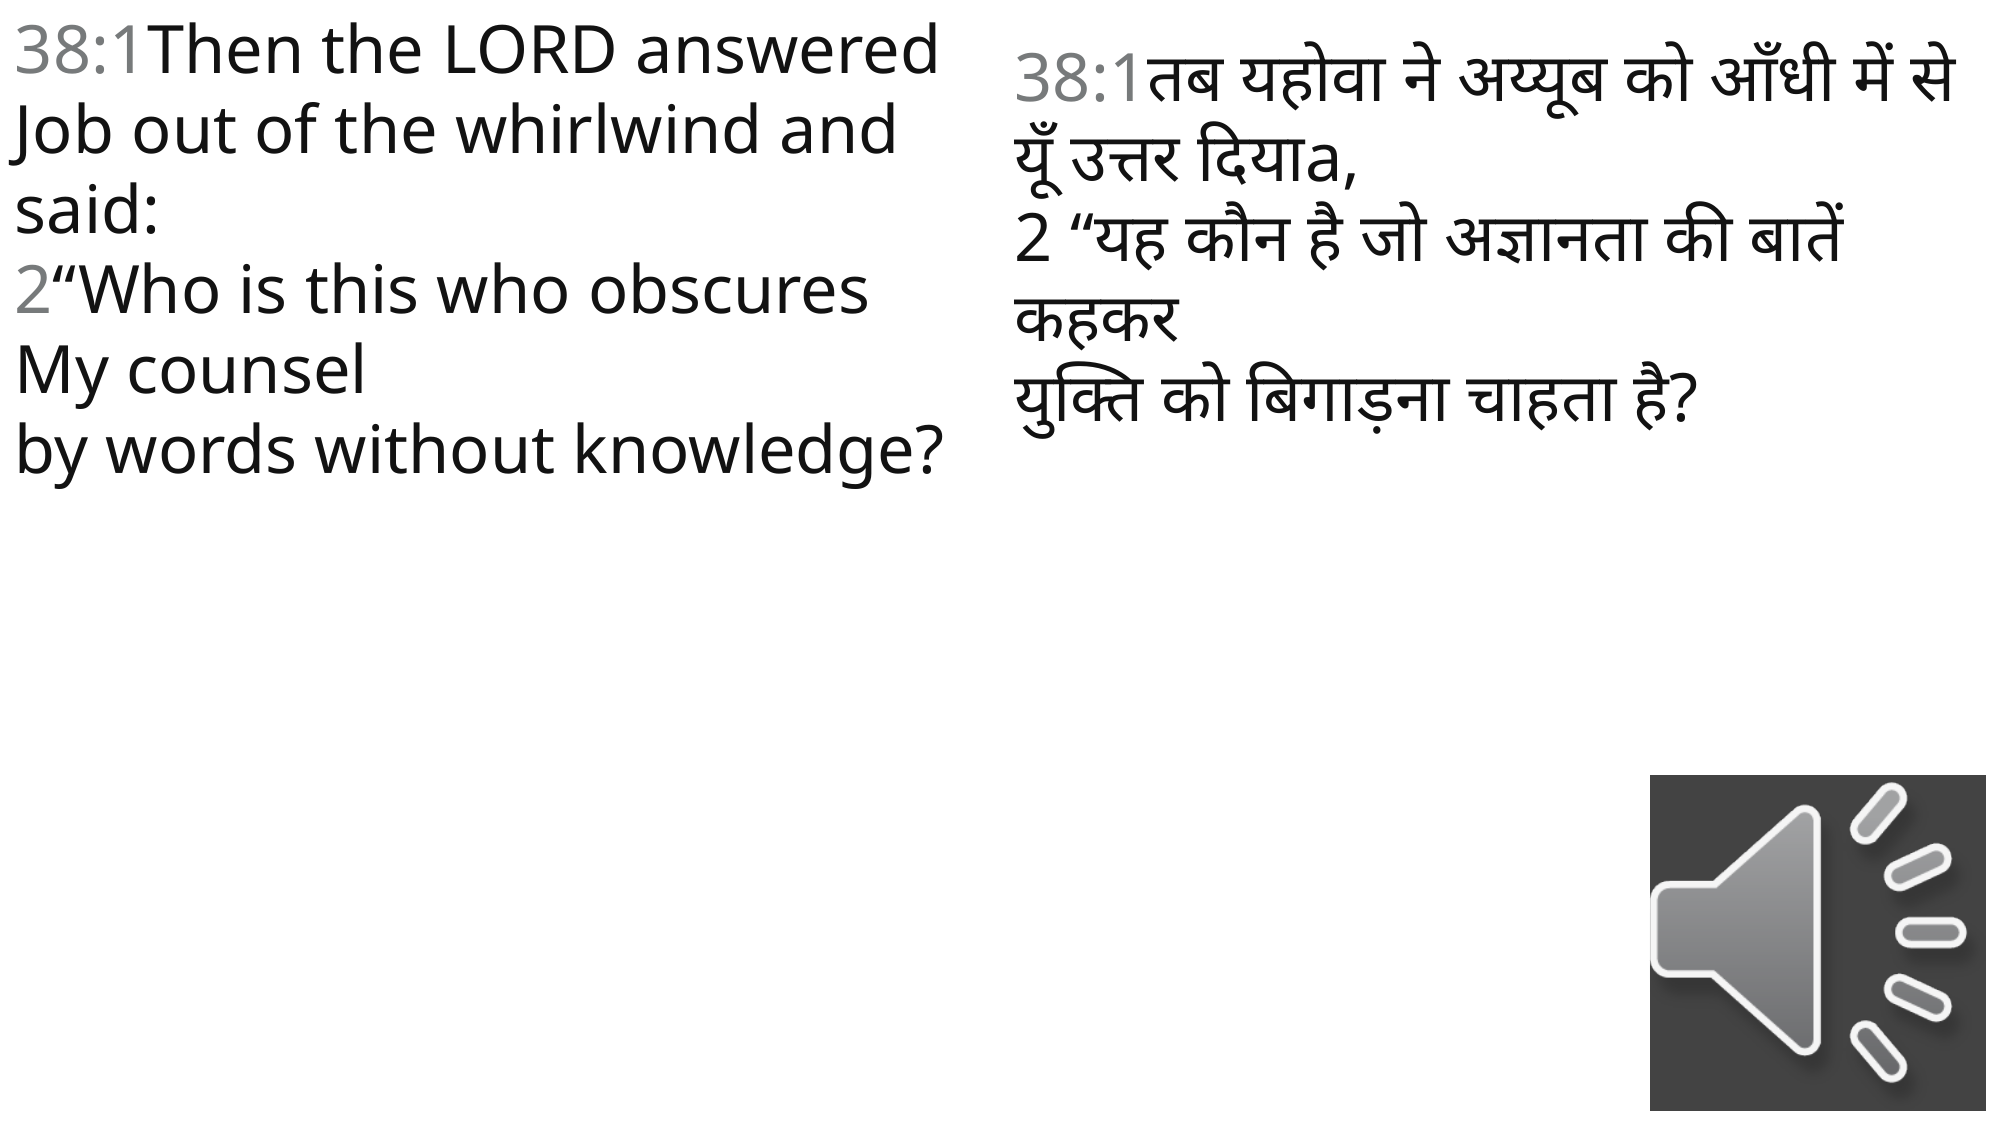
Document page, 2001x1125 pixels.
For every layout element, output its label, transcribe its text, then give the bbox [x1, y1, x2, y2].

picture [1648, 773, 1987, 1112]
text_box 38:1Then the Lord answered Job out of the whirlwind and said: 2“Who is this who obscures My counsel by words without knowledge? [0, 0, 981, 1125]
text_box 38:1तब यहोवा ने अय्यूब को आँधी में से यूँ उत्तर दियाa, 2 “यह कौन है जो अज्ञानता की बातें कहकर युक्ति को बिगाड़ना चाहता है? [999, 27, 2000, 1104]
